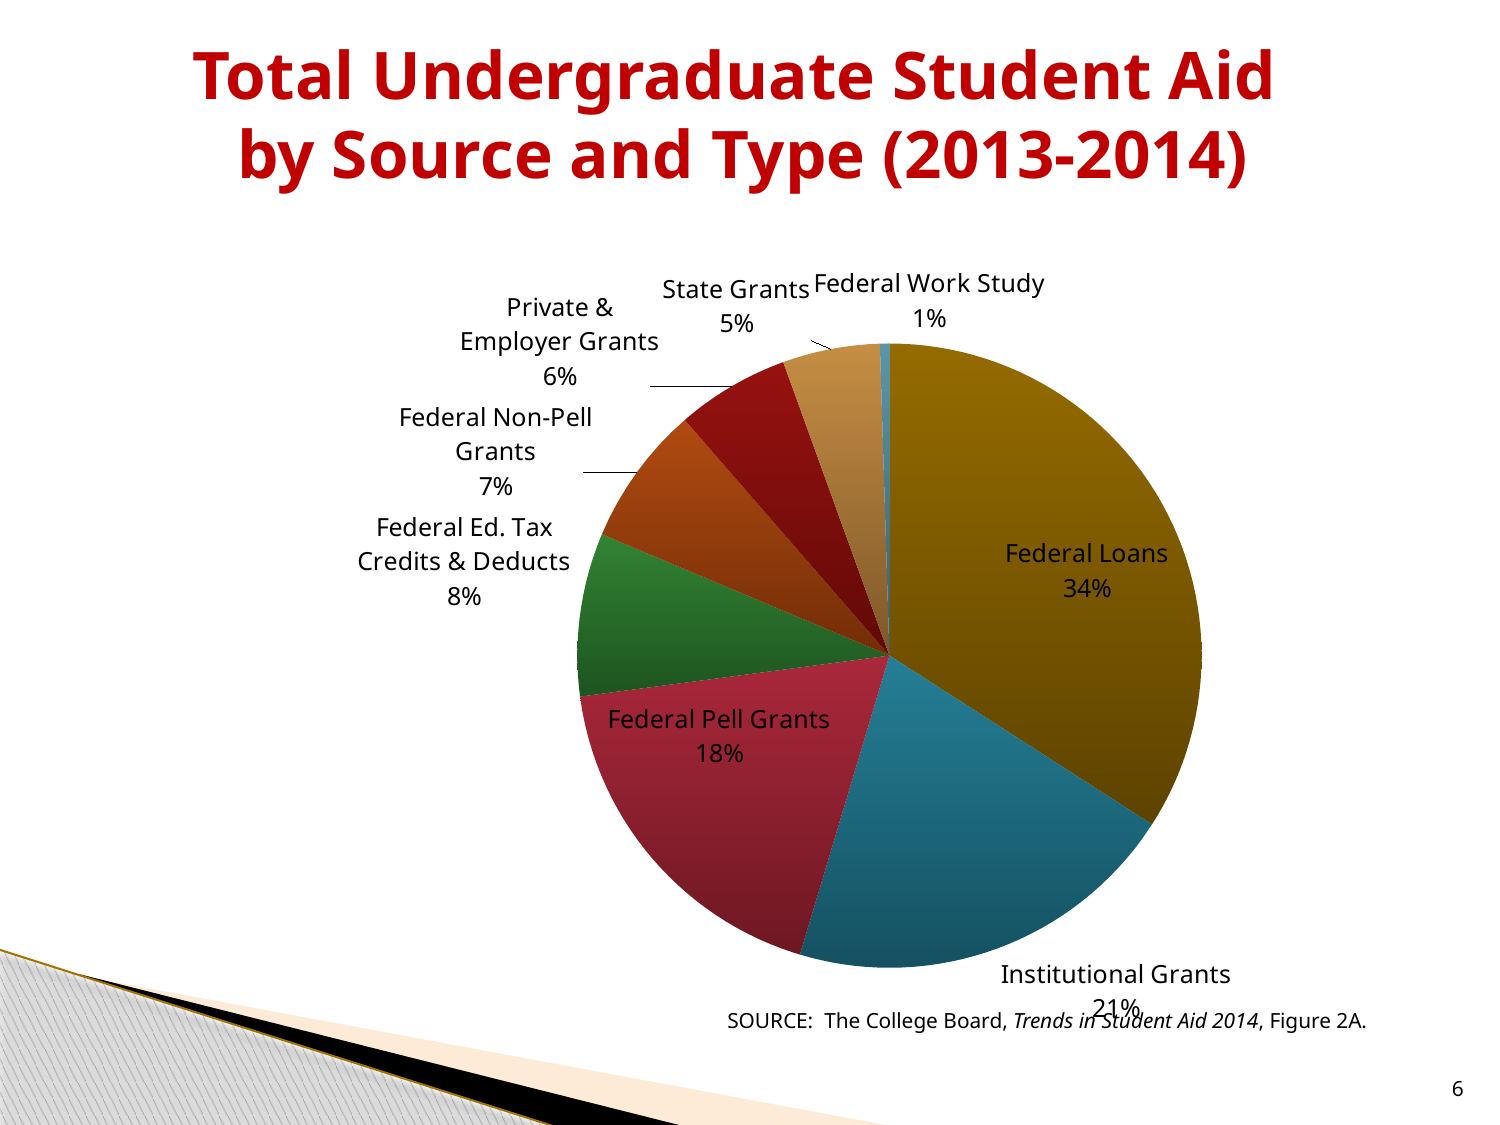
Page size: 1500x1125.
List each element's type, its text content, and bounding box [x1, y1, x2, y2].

chart [212, 249, 1388, 1051]
slide_number 6 [1418, 1051, 1479, 1112]
title Total Undergraduate Student Aid by Source and Type (2013-2014) [87, 24, 1399, 200]
